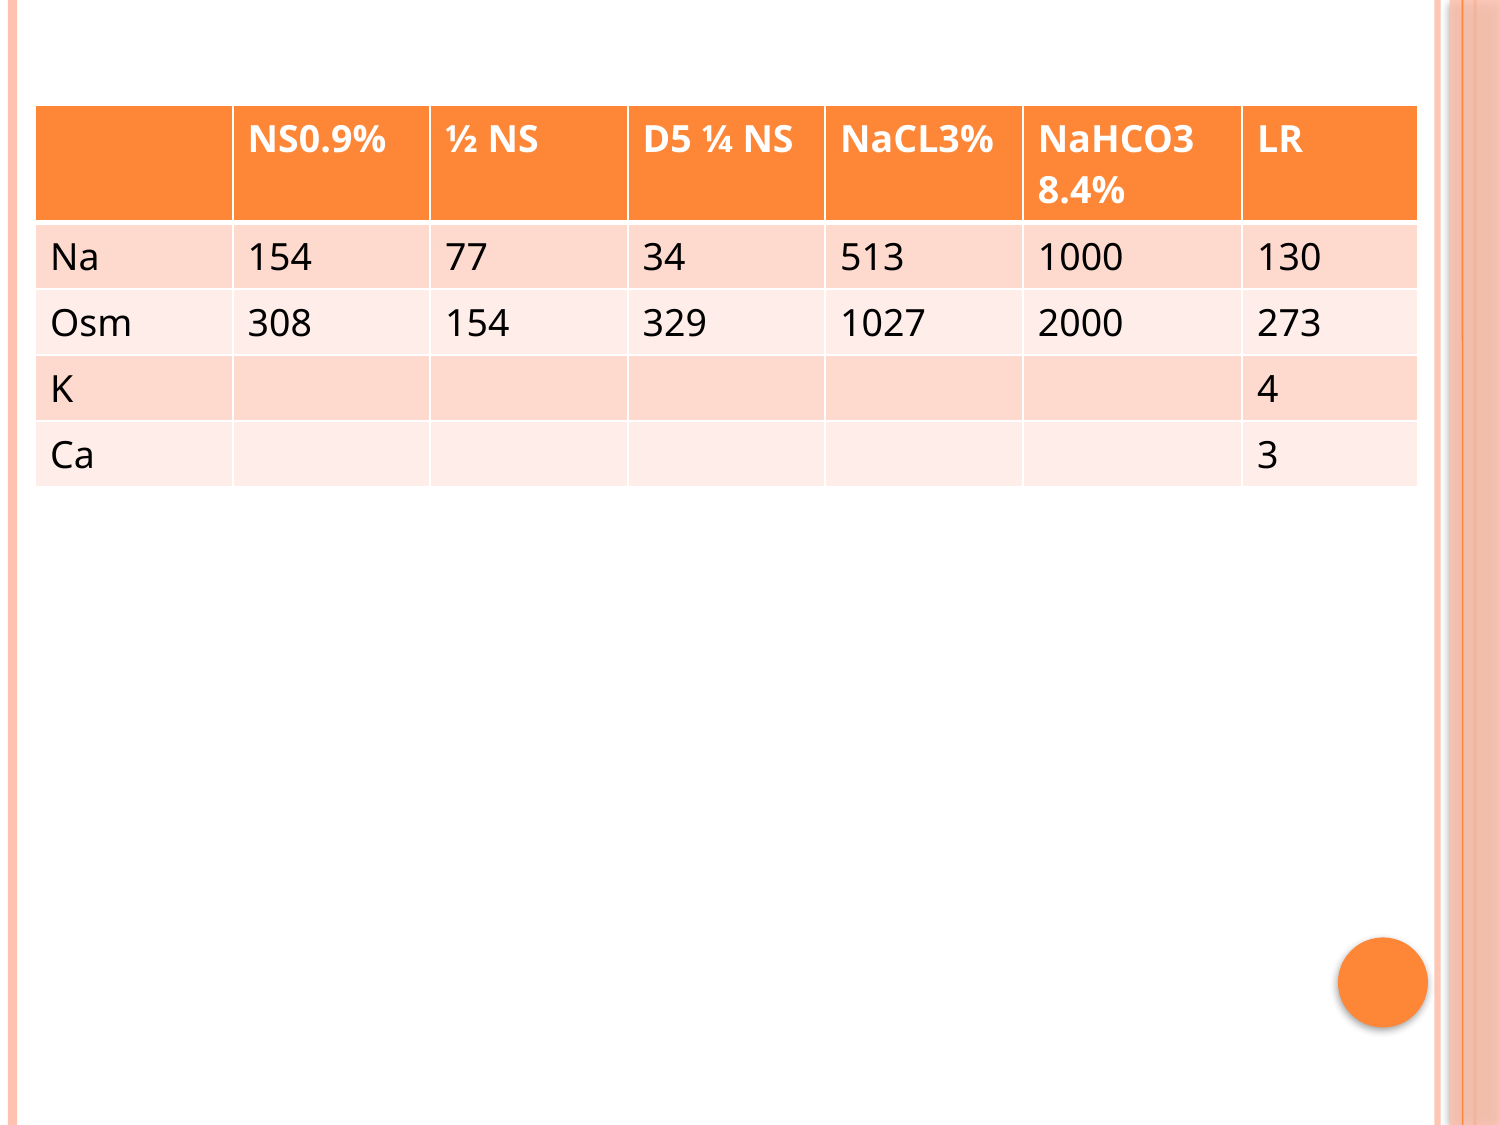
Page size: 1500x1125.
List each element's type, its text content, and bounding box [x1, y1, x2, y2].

table_cell Osm [36, 290, 232, 354]
table_cell [1024, 422, 1241, 486]
table_cell 2000 [1024, 290, 1241, 354]
table_header D5 ¼ NS [629, 106, 824, 220]
table_cell [431, 422, 627, 486]
table_cell K [36, 356, 232, 420]
table_header NaHCO3 8.4% [1024, 106, 1241, 220]
table_header LR [1243, 106, 1417, 220]
table_cell 273 [1243, 290, 1417, 354]
table_cell 154 [431, 290, 627, 354]
table_cell Na [36, 225, 232, 288]
table_cell 329 [629, 290, 824, 354]
table_cell [431, 356, 627, 420]
table_header NaCL3% [826, 106, 1022, 220]
table_cell 1000 [1024, 225, 1241, 288]
table_cell 513 [826, 225, 1022, 288]
table_header NS0.9% [234, 106, 429, 220]
table_cell [234, 356, 429, 420]
table_cell 3 [1243, 422, 1417, 486]
table_cell 308 [234, 290, 429, 354]
table_cell 154 [234, 225, 429, 288]
table_cell 4 [1243, 356, 1417, 420]
table_cell [826, 422, 1022, 486]
table_cell 1027 [826, 290, 1022, 354]
table_cell [629, 356, 824, 420]
table_cell 130 [1243, 225, 1417, 288]
table_header [36, 106, 232, 220]
table_cell [1024, 356, 1241, 420]
table_cell [234, 422, 429, 486]
table_header ½ NS [431, 106, 627, 220]
table_cell Ca [36, 422, 232, 486]
table_cell [826, 356, 1022, 420]
table_cell [629, 422, 824, 486]
table_cell 34 [629, 225, 824, 288]
table_cell 77 [431, 225, 627, 288]
